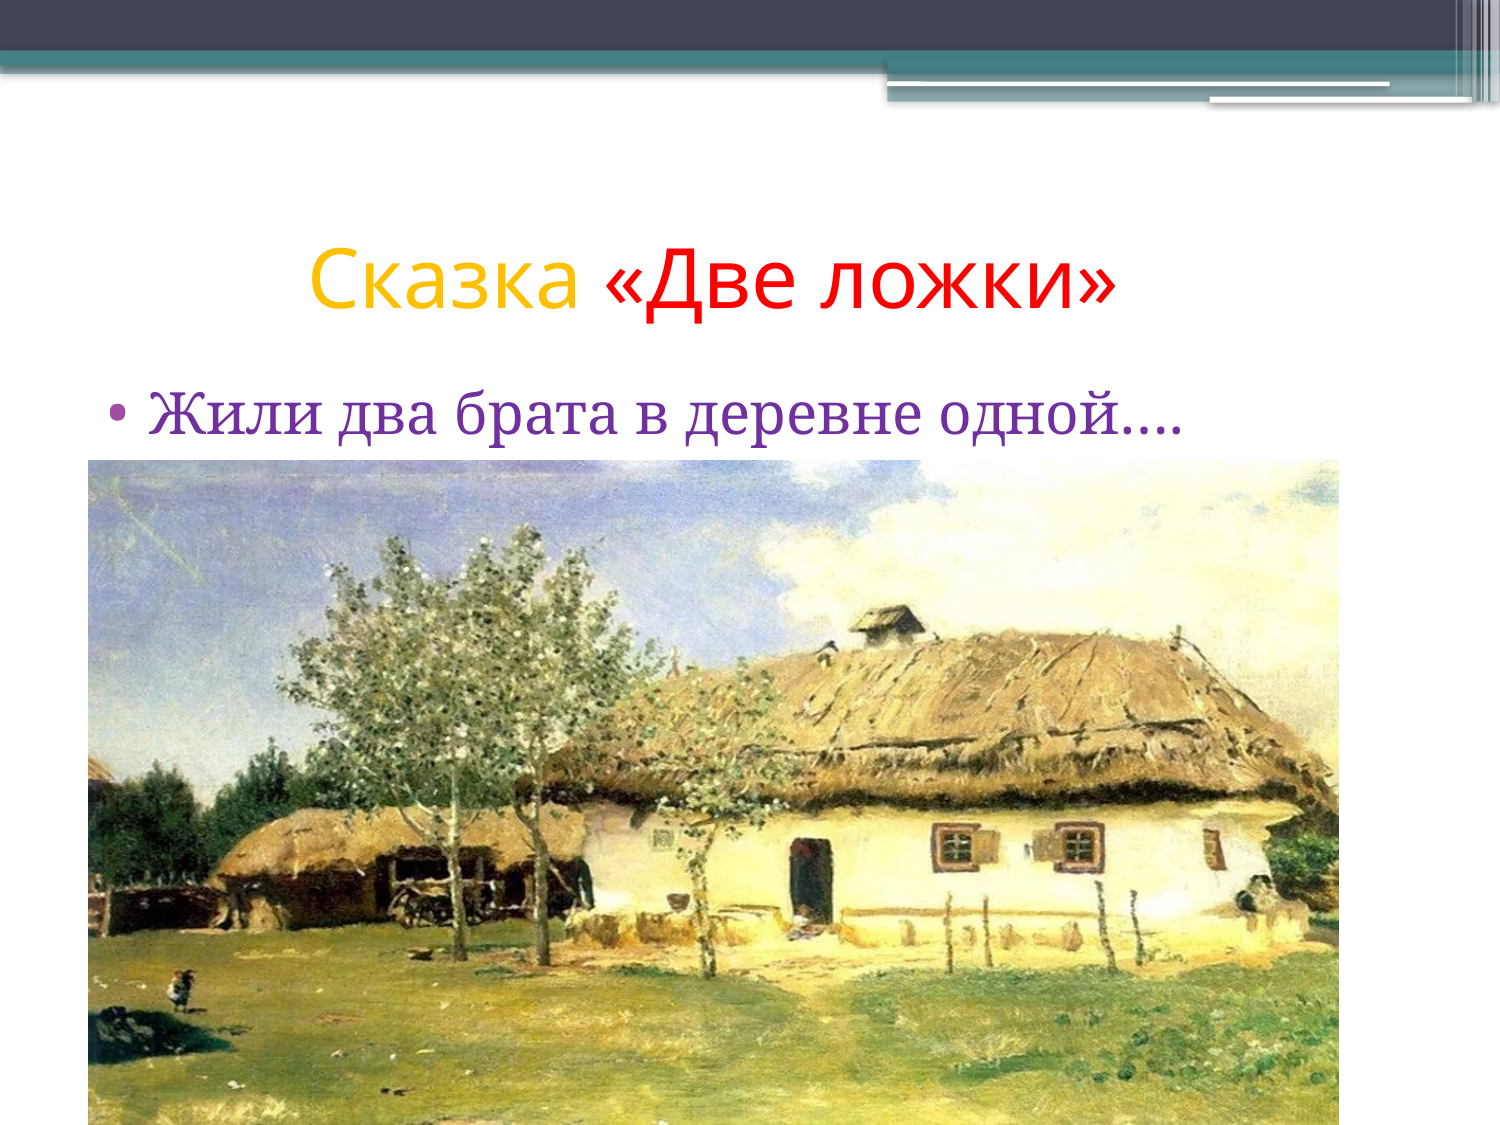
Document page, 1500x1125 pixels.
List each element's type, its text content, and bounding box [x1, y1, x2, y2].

picture [88, 460, 1339, 1125]
title Сказка «Две ложки» [75, 187, 1425, 363]
list Жили два брата в деревне одной…. [75, 368, 1425, 1079]
